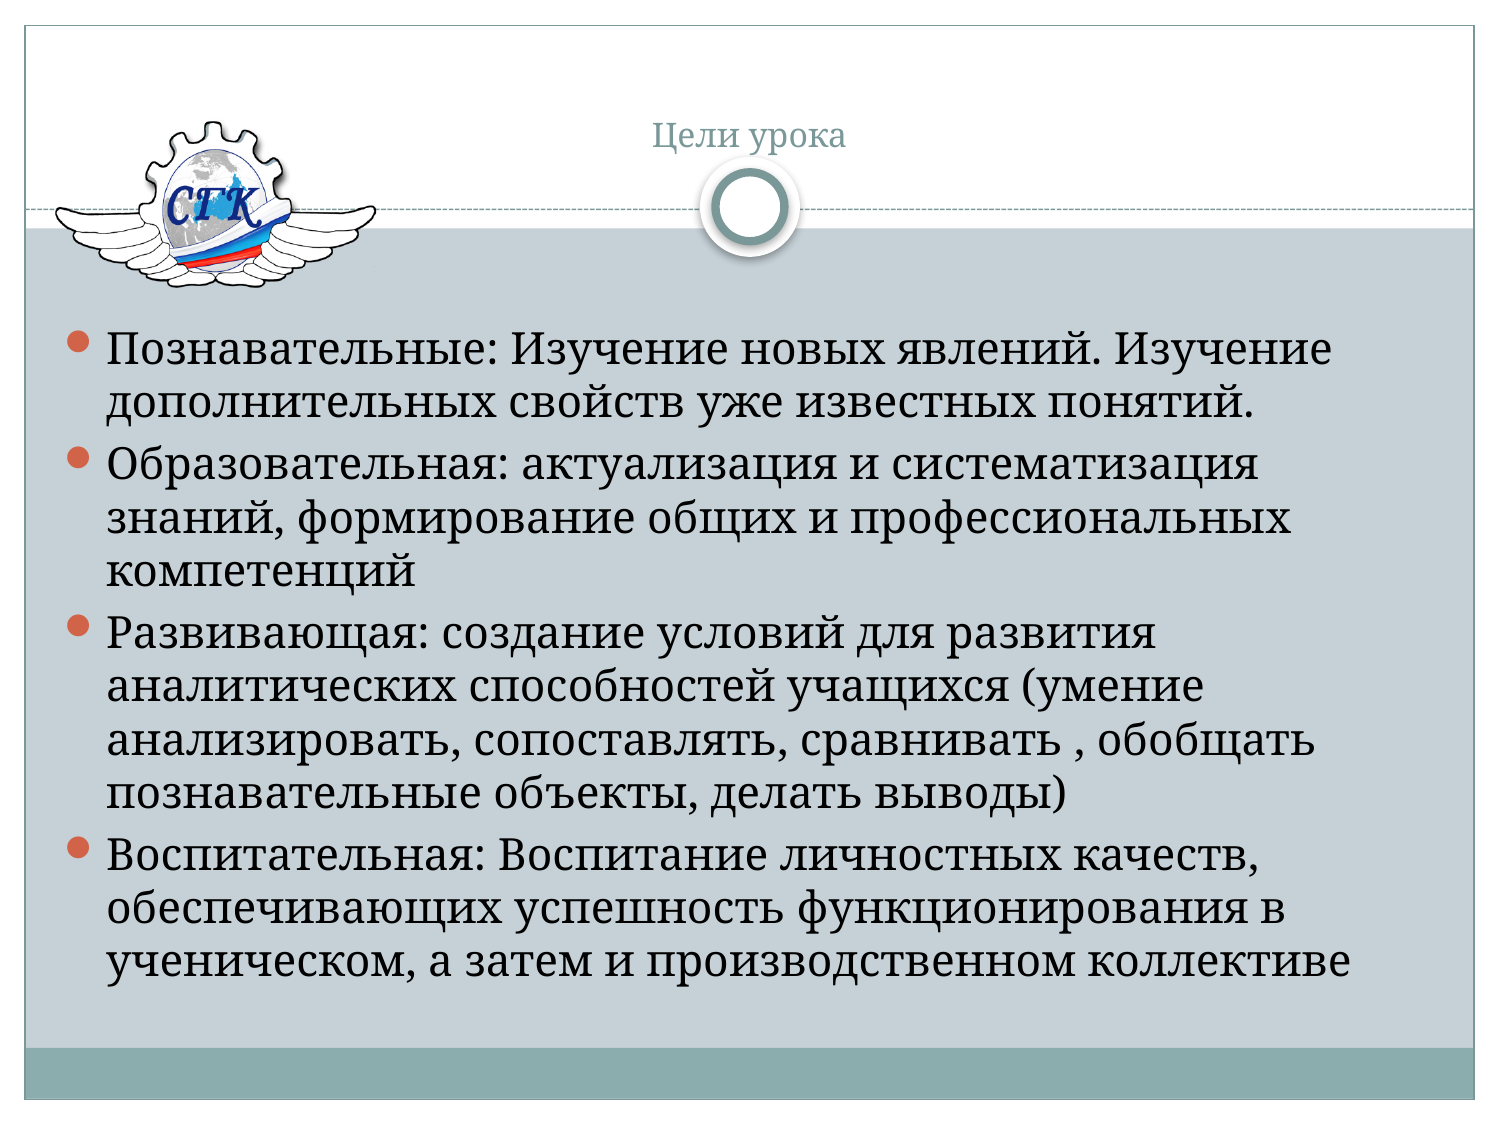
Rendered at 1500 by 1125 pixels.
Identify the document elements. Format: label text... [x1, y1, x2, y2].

title Цели урока [389, 66, 1450, 162]
picture [43, 66, 387, 351]
list Познавательные: Изучение новых явлений. Изучение дополнительных свойств уже известных понятий. Образовательная: актуализация и систематизация знаний, формирование общих и профессиональных компетенций Развивающая: создание условий для развития аналитических способностей учащихся (умение анализировать, сопоставлять, сравнивать , обобщать познавательные объекты, делать выводы) Воспитательная: Воспитание личностных качеств, обеспечивающих успешность функционирования в ученическом, а затем и производственном коллективе [49, 250, 1445, 1001]
